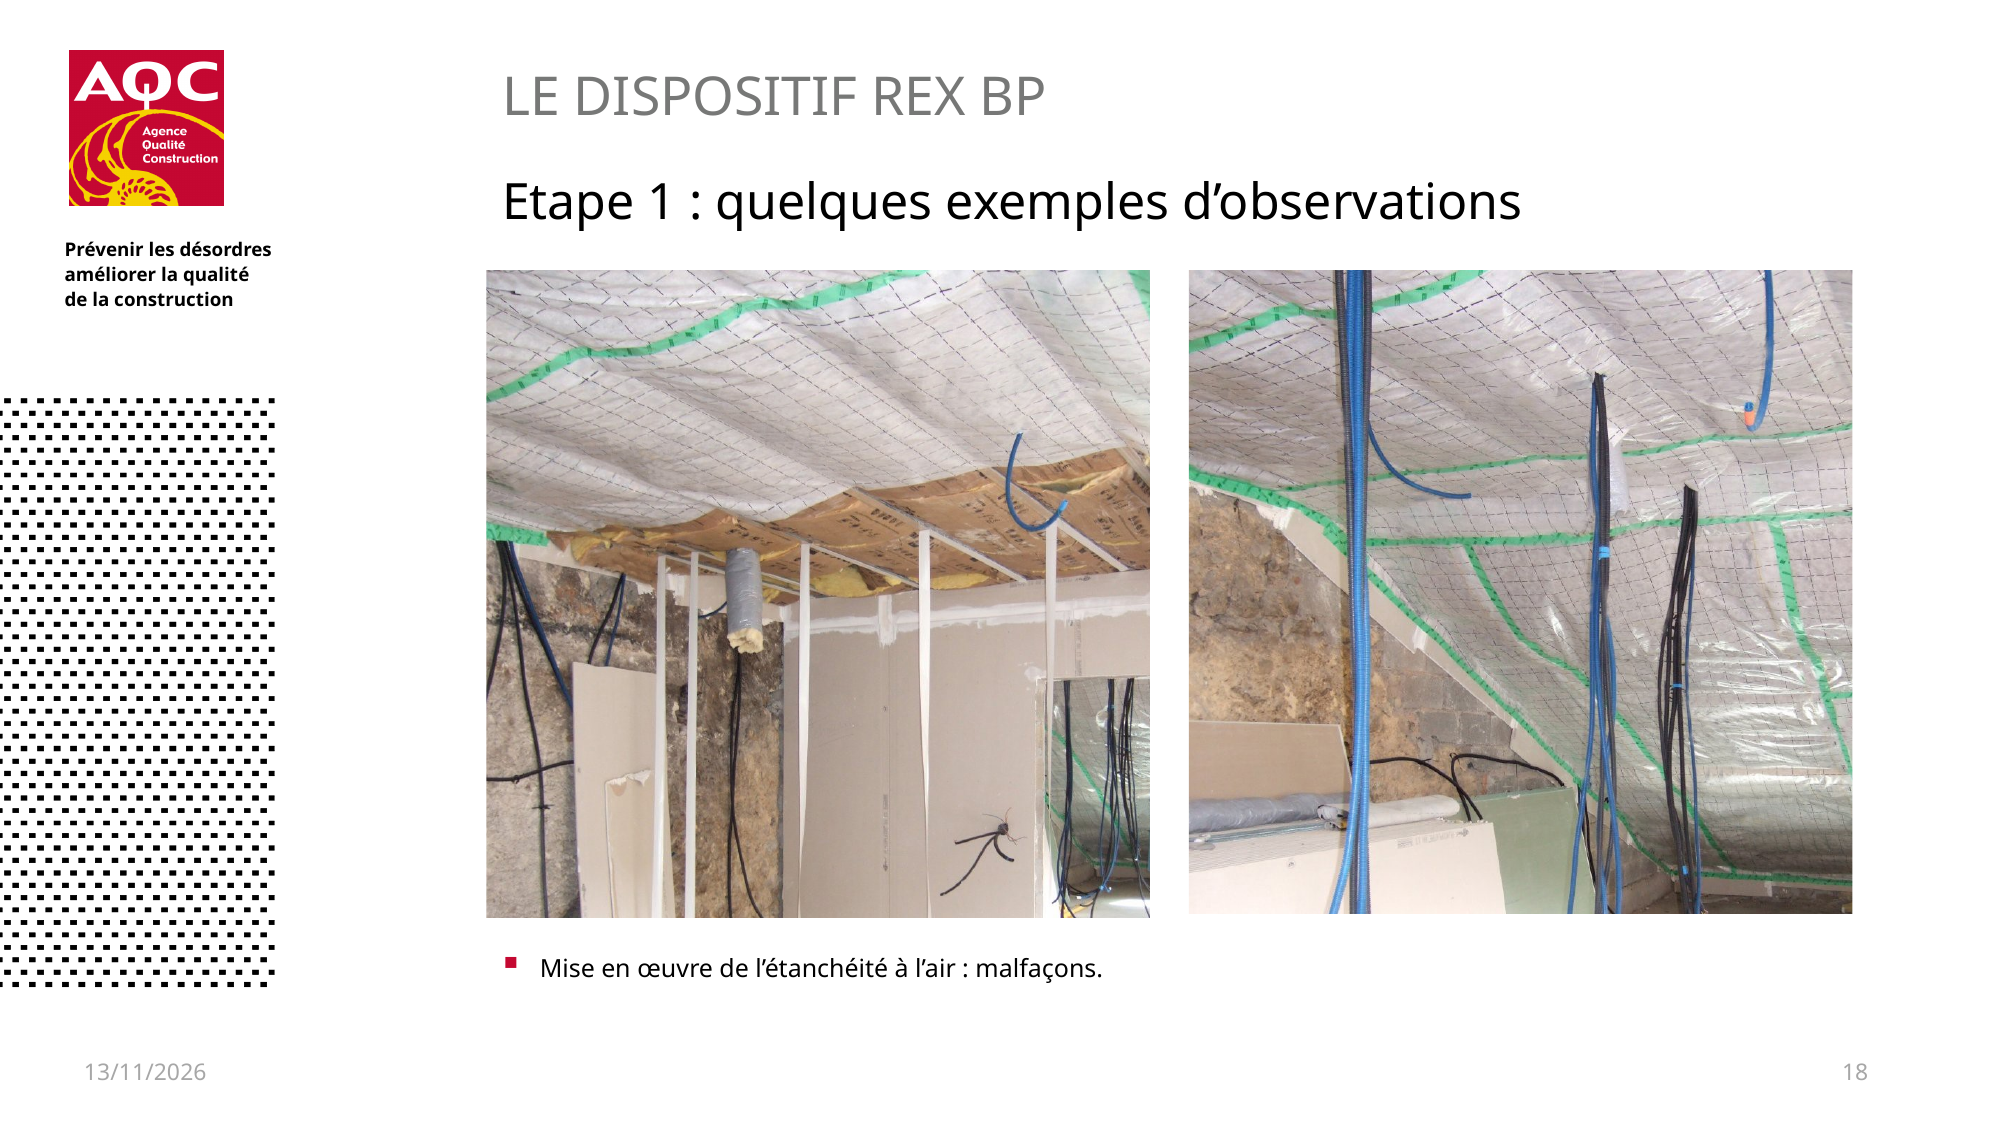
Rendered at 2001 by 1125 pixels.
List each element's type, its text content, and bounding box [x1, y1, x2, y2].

text_box Etape 1 : quelques exemples d’observations [487, 168, 1877, 281]
list Mise en œuvre de l’étanchéité à l’air : malfaçons. [487, 948, 1877, 1010]
picture [0, 395, 277, 988]
picture [69, 50, 224, 206]
slide_number 18 [1807, 1042, 1904, 1103]
picture [486, 270, 1150, 918]
text_box Le dispositif REX BP [487, 61, 1877, 135]
picture [1188, 270, 1853, 914]
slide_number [69, 1042, 295, 1103]
